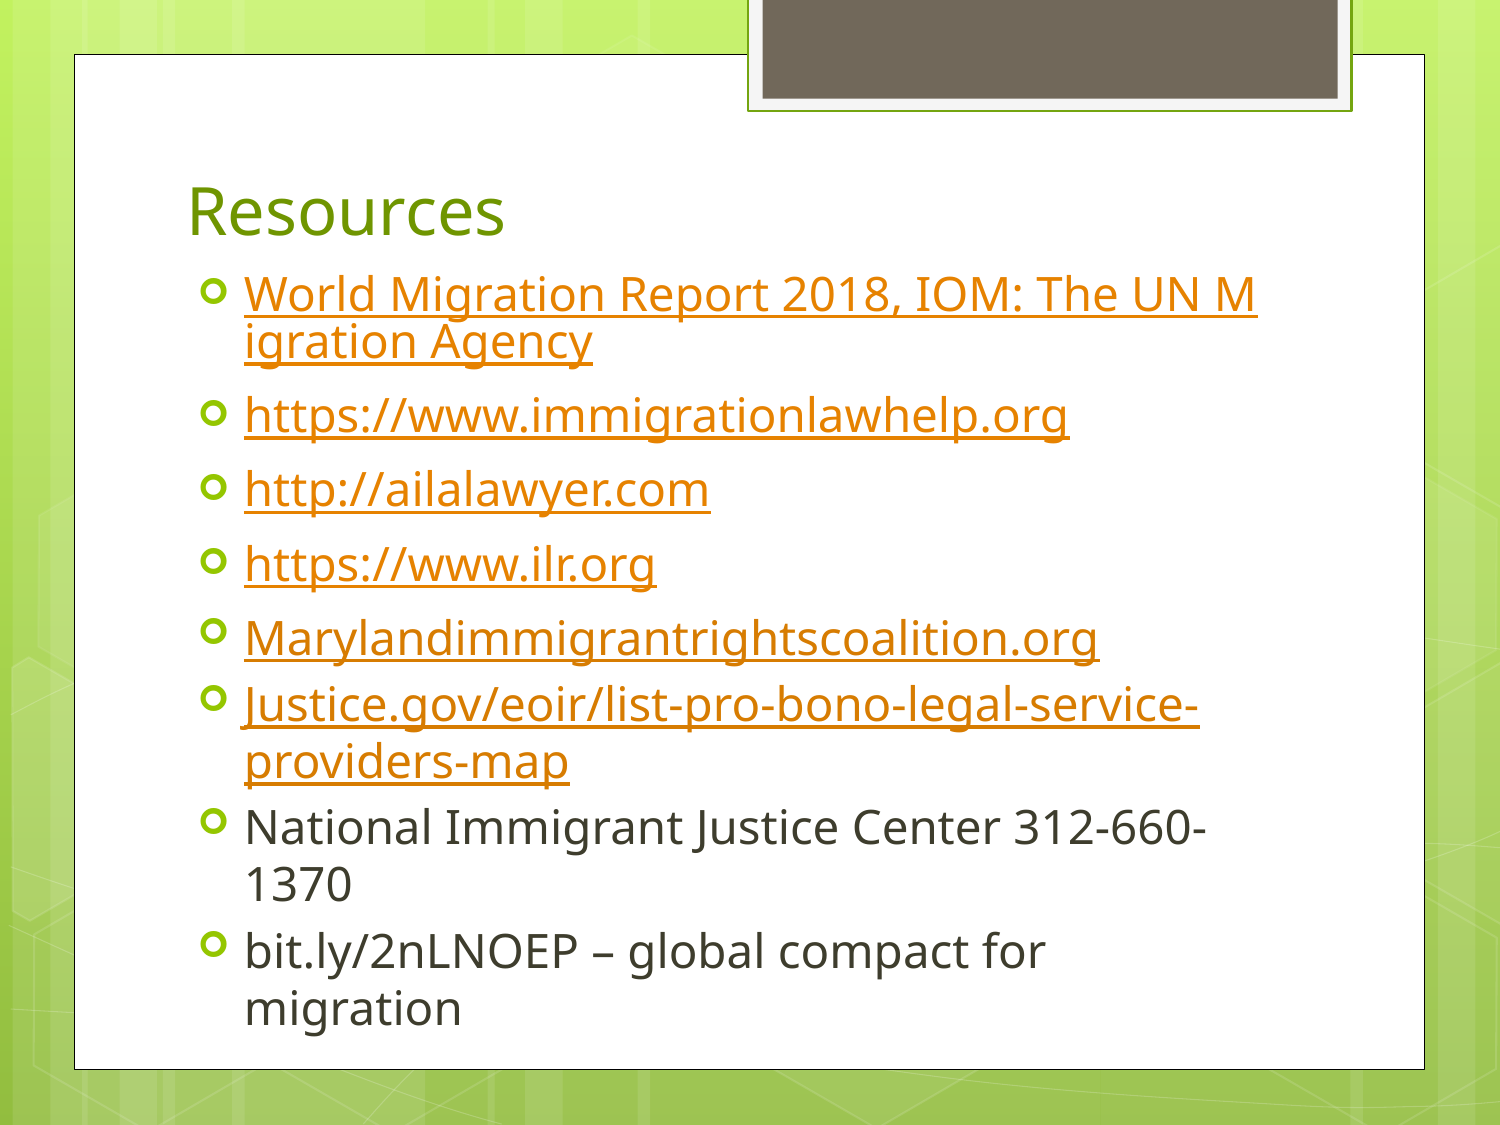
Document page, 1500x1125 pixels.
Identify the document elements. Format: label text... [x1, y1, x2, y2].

title Resources [171, 68, 1324, 256]
list World Migration Report 2018, IOM: The UN Migration Agency https://www.immigrationlawhelp.org http://ailalawyer.com https://www.ilr.org Marylandimmigrantrightscoalition.org Justice.gov/eoir/list-pro-bono-legal-service-providers-map National Immigrant Justice Center 312-660-1370 bit.ly/2nLNOEP – global compact for migration [171, 256, 1283, 1001]
